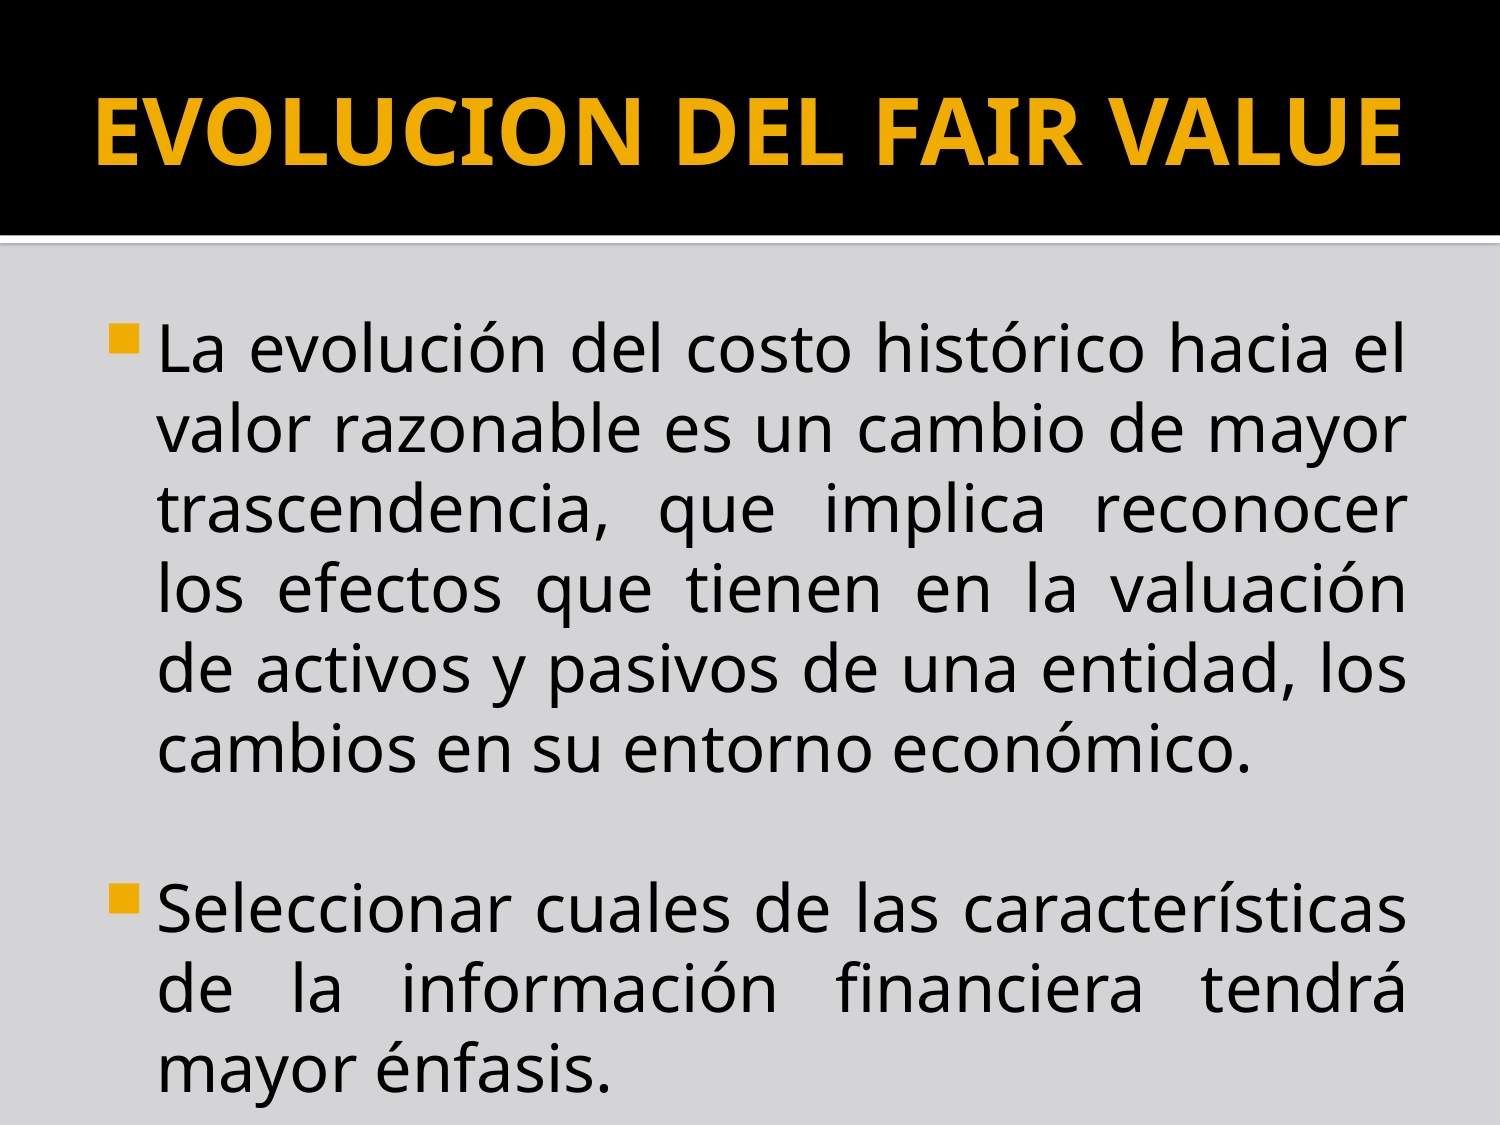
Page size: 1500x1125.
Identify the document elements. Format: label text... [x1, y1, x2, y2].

list La evolución del costo histórico hacia el valor razonable es un cambio de mayor trascendencia, que implica reconocer los efectos que tienen en la valuación de activos y pasivos de una entidad, los cambios en su entorno económico. Seleccionar cuales de las características de la información financiera tendrá mayor énfasis. [75, 291, 1425, 1050]
title EVOLUCION DEL FAIR VALUE [75, 25, 1425, 231]
